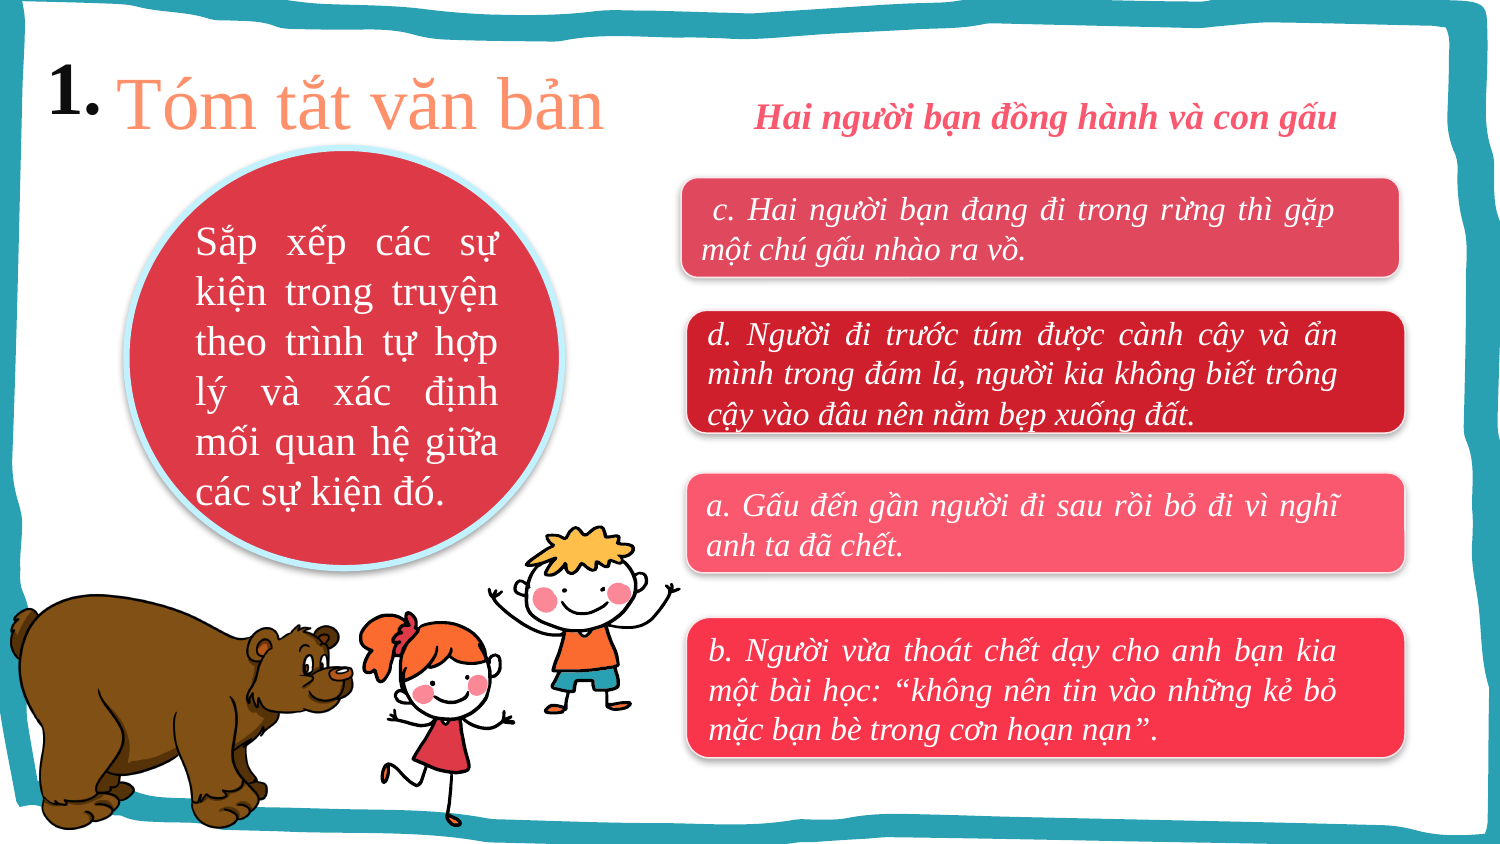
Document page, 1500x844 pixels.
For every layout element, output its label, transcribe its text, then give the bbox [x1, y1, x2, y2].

text_box c. Hai người bạn đang đi trong rừng thì gặp một chú gấu nhào ra vồ. [680, 176, 1401, 279]
text_box [123, 224, 494, 572]
text_box b. Người vừa thoát chết dạy cho anh bạn kia một bài học: “không nên tin vào những kẻ bỏ mặc bạn bè trong cơn hoạn nạn”. [685, 616, 1406, 759]
text_box [499, 206, 566, 511]
text_box Tóm tắt văn bản [90, 9, 632, 145]
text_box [358, 610, 516, 828]
text_box d. Người đi trước túm được cành cây và ẩn mình trong đám lá, người kia không biết trông cậy vào đâu nên nằm bẹp xuống đất. [685, 309, 1406, 434]
picture [7, 586, 359, 838]
text_box [190, 145, 499, 205]
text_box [487, 524, 682, 715]
text_box Sắp xếp các sự kiện trong truyện theo trình tự hợp lý và xác định mối quan hệ giữa các sự kiện đó. [195, 214, 499, 515]
text_box 1. [34, 34, 90, 136]
text_box Hai người bạn đồng hành và con gấu [647, 84, 1444, 145]
text_box a. Gấu đến gần người đi sau rồi bỏ đi vì nghĩ anh ta đã chết. [685, 472, 1406, 574]
text_box [172, 205, 500, 332]
